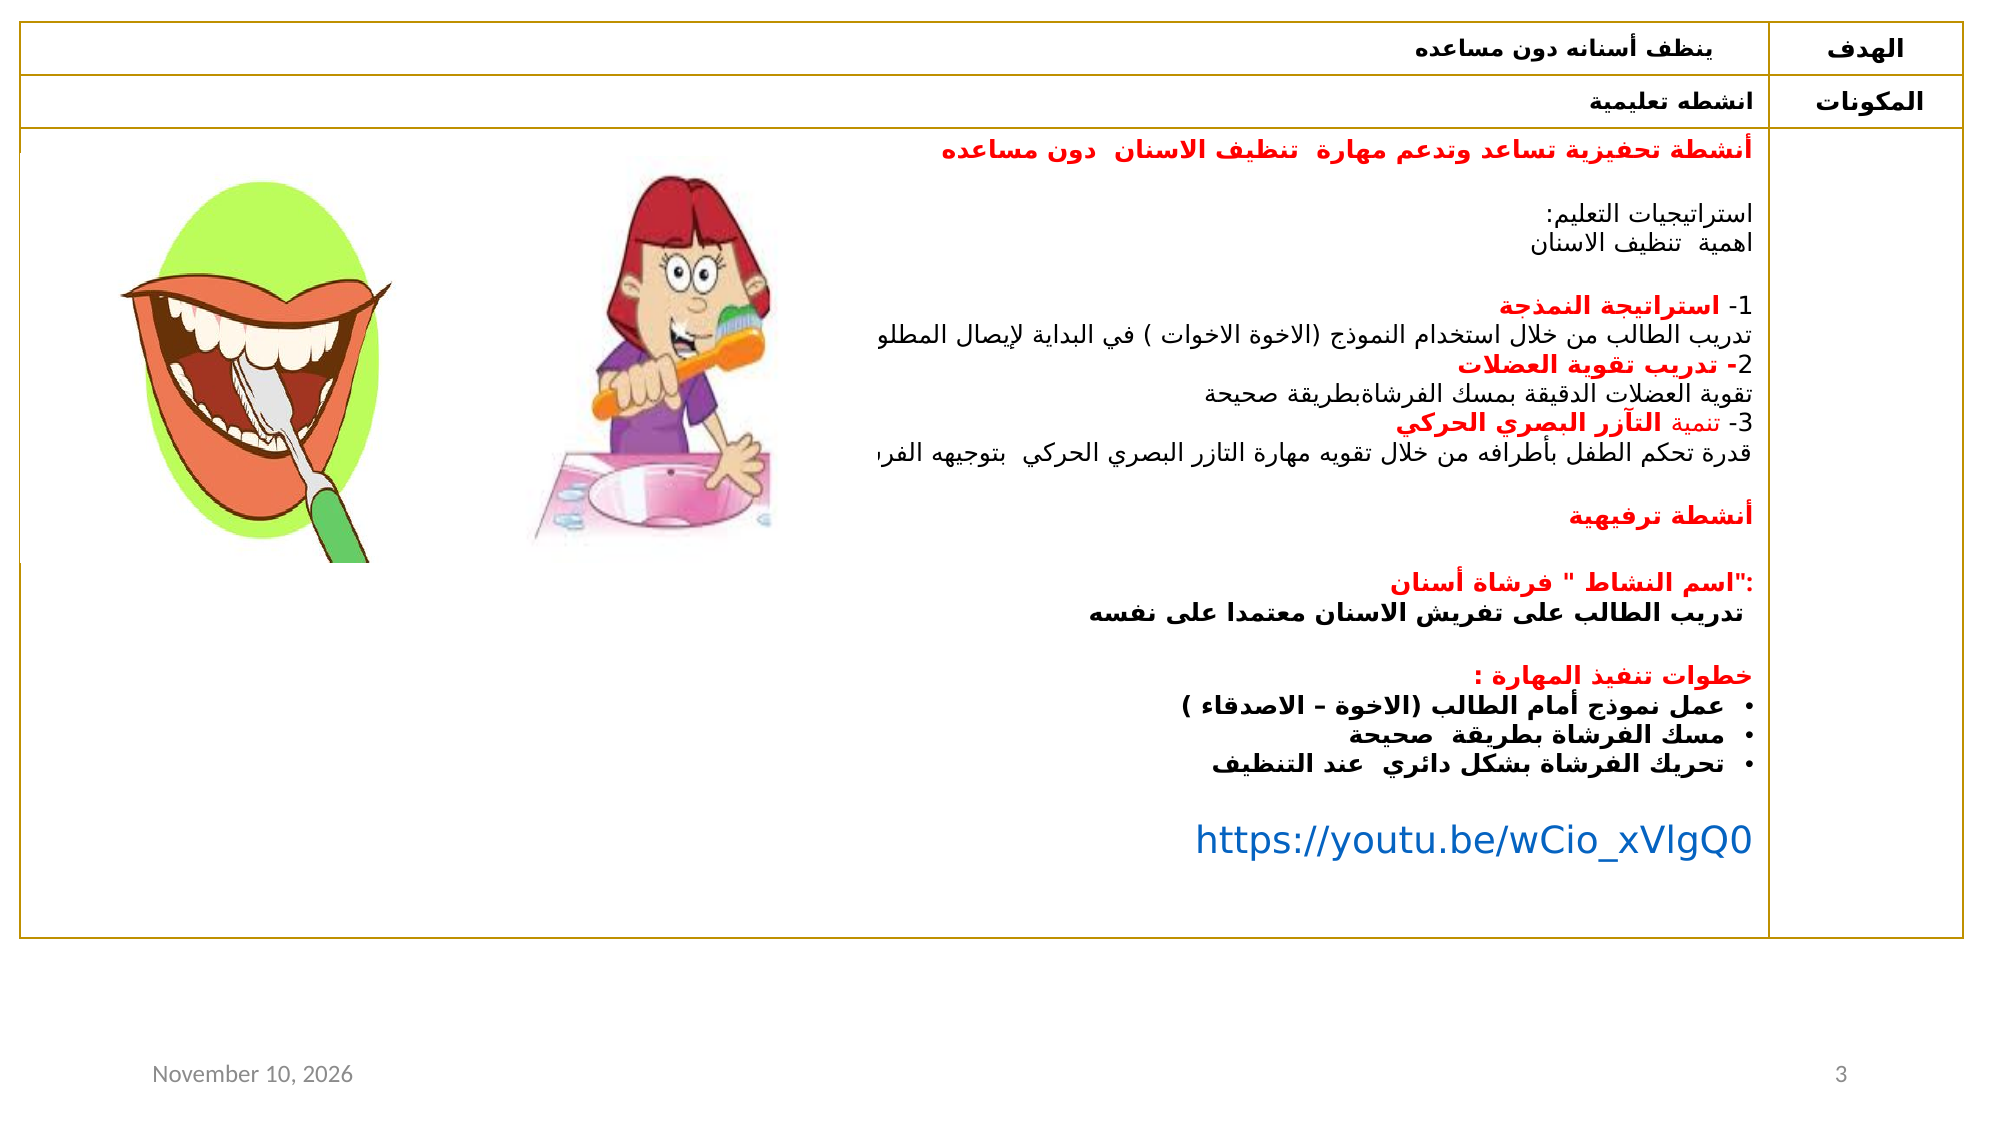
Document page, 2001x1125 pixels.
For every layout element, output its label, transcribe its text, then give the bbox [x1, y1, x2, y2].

table_cell المكونات [1770, 76, 1962, 127]
picture [20, 153, 878, 563]
table_header الهدف [1770, 23, 1962, 74]
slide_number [137, 1042, 588, 1103]
slide_number 3 [1412, 1042, 1863, 1103]
table_cell أنشطة تحفيزية تساعد وتدعم مهارة تنظيف الاسنان دون مساعده استراتيجيات التعليم: اهمية تنظيف الاسنان 1- استراتيجة النمذجة تدريب الطالب من خلال استخدام النموذج (الاخوة الاخوات ) في البداية لإيصال المطلوب عمله من الطالب 2- تدريب تقوية العضلات تقوية العضلات الدقيقة بمسك الفرشاةبطريقة صحيحة 3- تنمية التآزر البصري الحركي قدرة تحكم الطفل بأطرافه من خلال تقويه مهارة التازر البصري الحركي بتوجيهه الفرشاه نحو الفم أنشطة ترفيهية اسم النشاط " فرشاة أسنان": تدريب الطالب على تفريش الاسنان معتمدا على نفسه خطوات تنفيذ المهارة : عمل نموذج أمام الطالب (الاخوة – الاصدقاء ) مسك الفرشاة بطريقة صحيحة تحريك الفرشاة بشكل دائري عند التنظيف https://youtu.be/wCio_xVlgQ0 [21, 129, 1768, 937]
table_cell انشطه تعليمية [21, 76, 1768, 127]
table_header ينظف أسنانه دون مساعده [21, 23, 1768, 74]
table_cell [1770, 129, 1962, 937]
